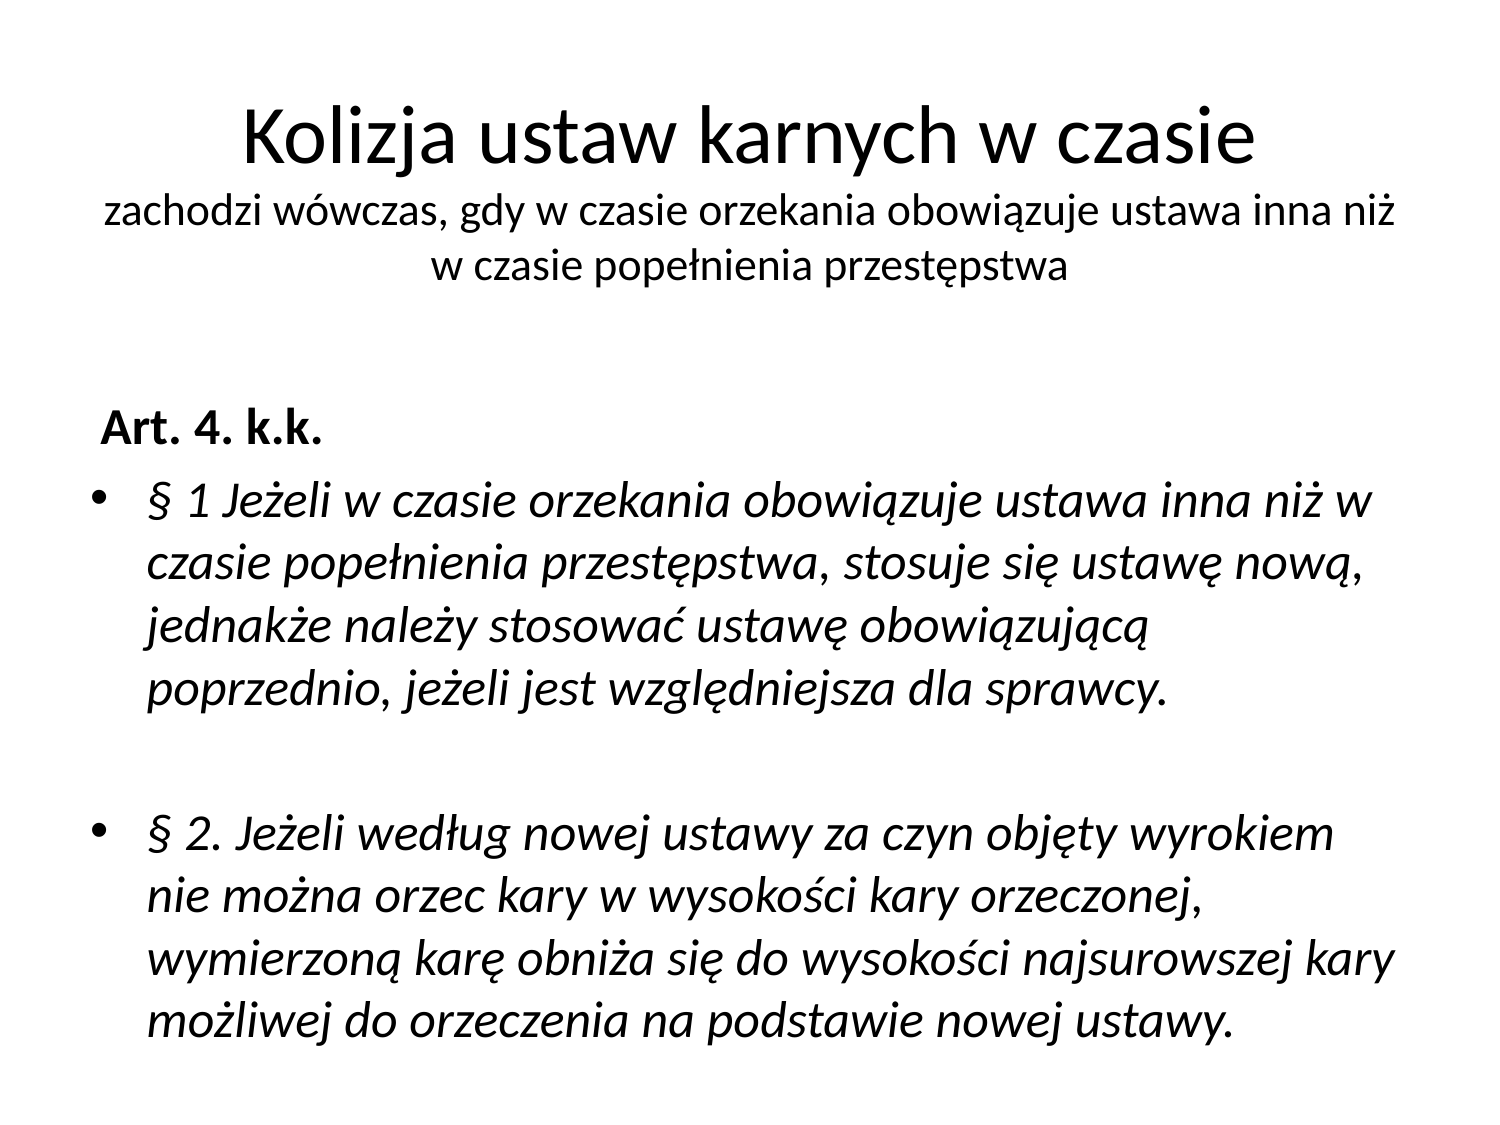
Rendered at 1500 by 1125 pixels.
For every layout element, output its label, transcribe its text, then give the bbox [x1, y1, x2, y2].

title Kolizja ustaw karnych w czasie zachodzi wówczas, gdy w czasie orzekania obowiązuje ustawa inna niż w czasie popełnienia przestępstwa [75, 43, 1425, 327]
list Art. 4. k.k. § 1 Jeżeli w czasie orzekania obowiązuje ustawa inna niż w czasie popełnienia przestępstwa, stosuje się ustawę nową, jednakże należy stosować ustawę obowiązującą poprzednio, jeżeli jest względniejsza dla sprawcy. § 2. Jeżeli według nowej ustawy za czyn objęty wyrokiem nie można orzec kary w wysokości kary orzeczonej, wymierzoną karę obniża się do wysokości najsurowszej kary możliwej do orzeczenia na podstawie nowej ustawy. [75, 385, 1424, 1059]
